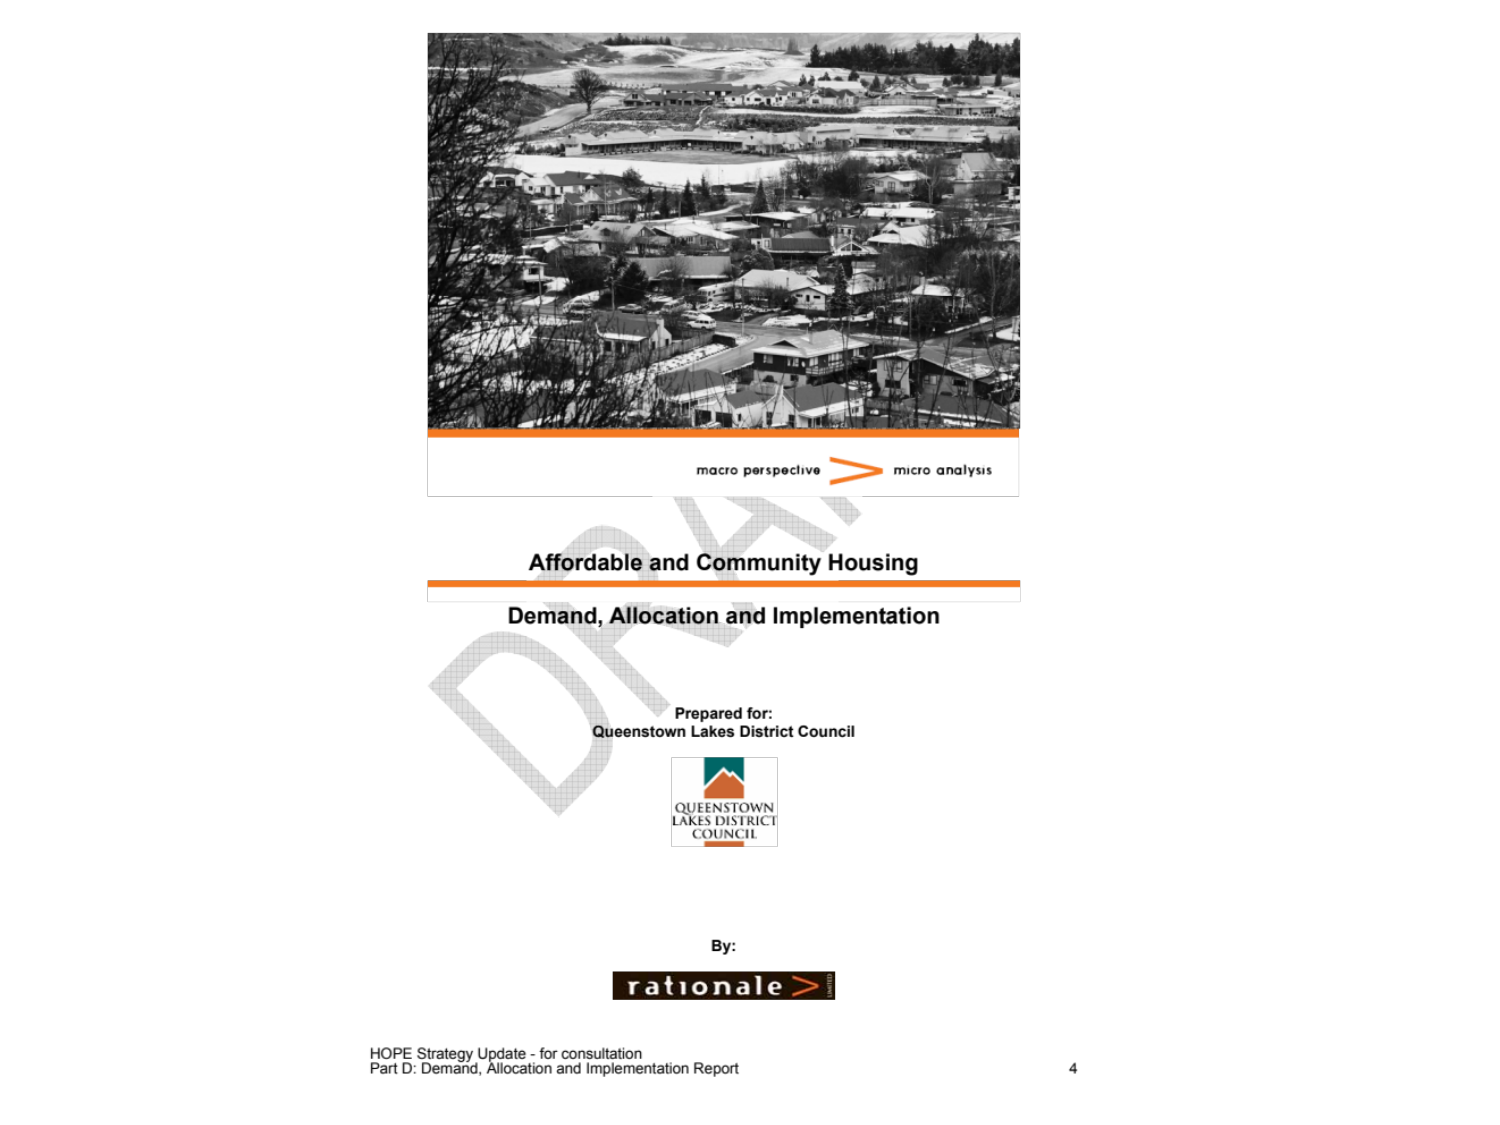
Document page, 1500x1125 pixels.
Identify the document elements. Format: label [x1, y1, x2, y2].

picture [261, 0, 1185, 1125]
